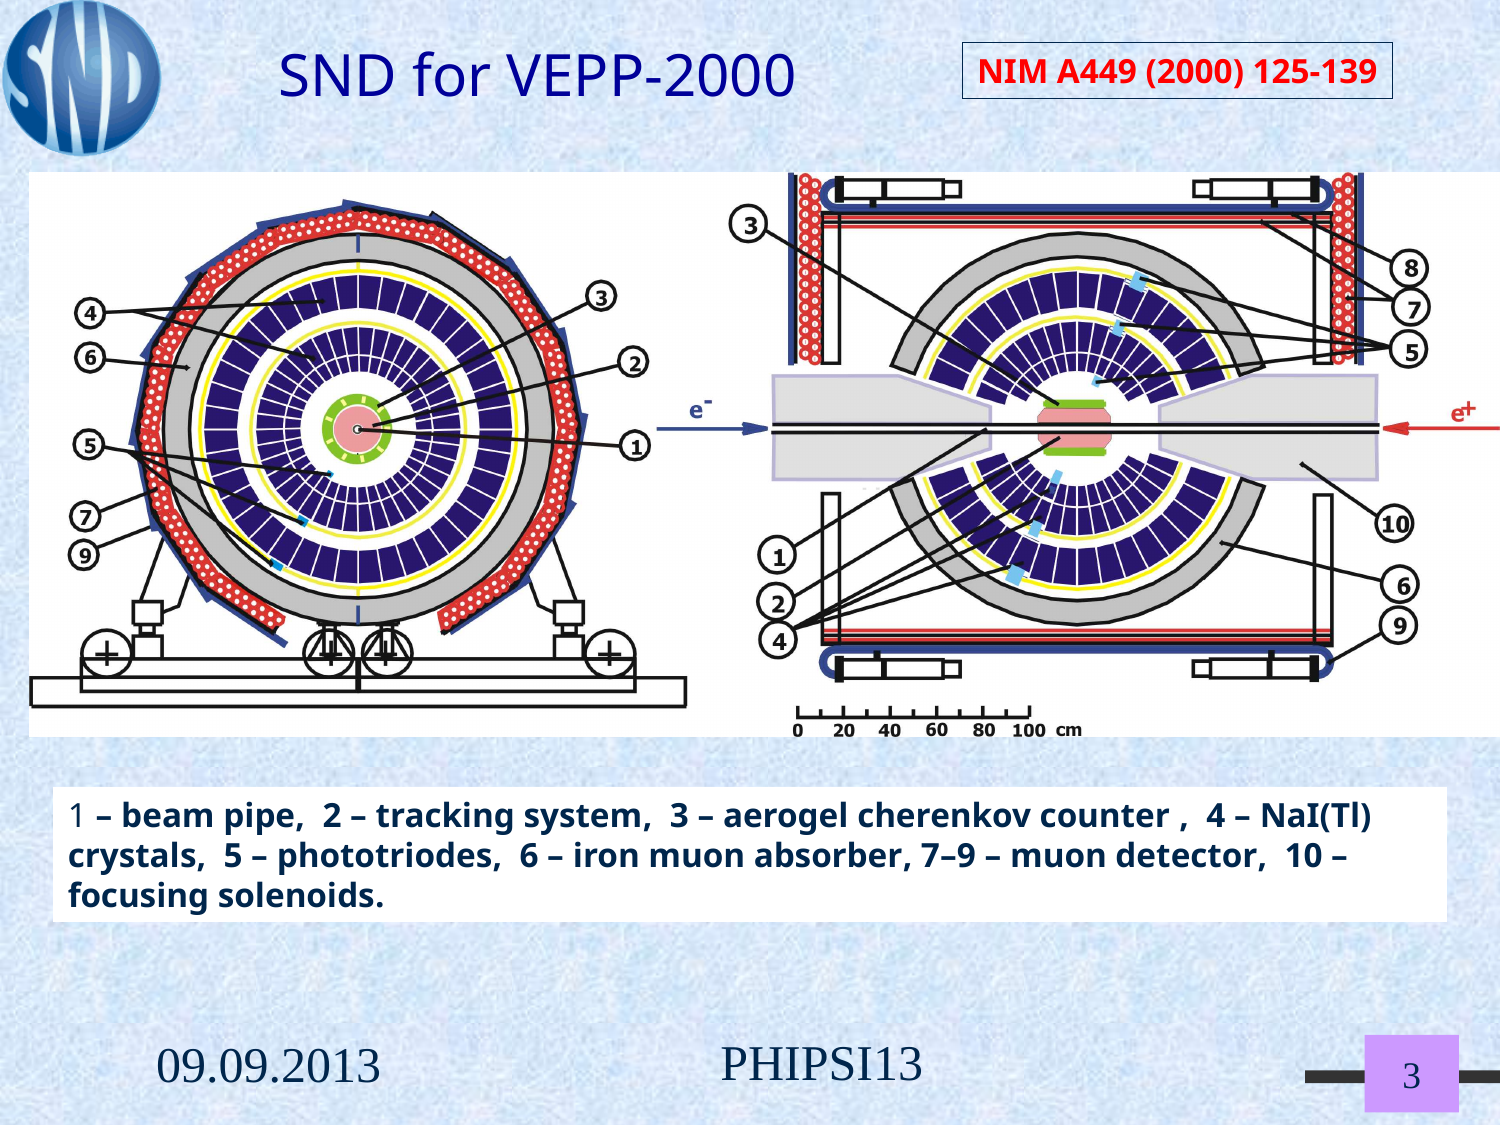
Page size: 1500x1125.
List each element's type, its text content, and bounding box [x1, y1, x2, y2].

footer PHIPSI13 [584, 1023, 1060, 1099]
picture [0, 0, 1500, 1125]
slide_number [112, 1024, 425, 1100]
title SND for VEPP-2000 [183, 30, 892, 116]
slide_number 3 [1364, 1034, 1459, 1113]
text_box 1 – beam pipe, 2 – tracking system, 3 – aerogel cherenkov counter , 4 – NaI(Tl) crystals, 5 – phototriodes, 6 – iron muon absorber, 7–9 – muon detector, 10 – focusing solenoids. [53, 786, 1447, 922]
text_box NIM A449 (2000) 125-139 [962, 42, 1393, 98]
